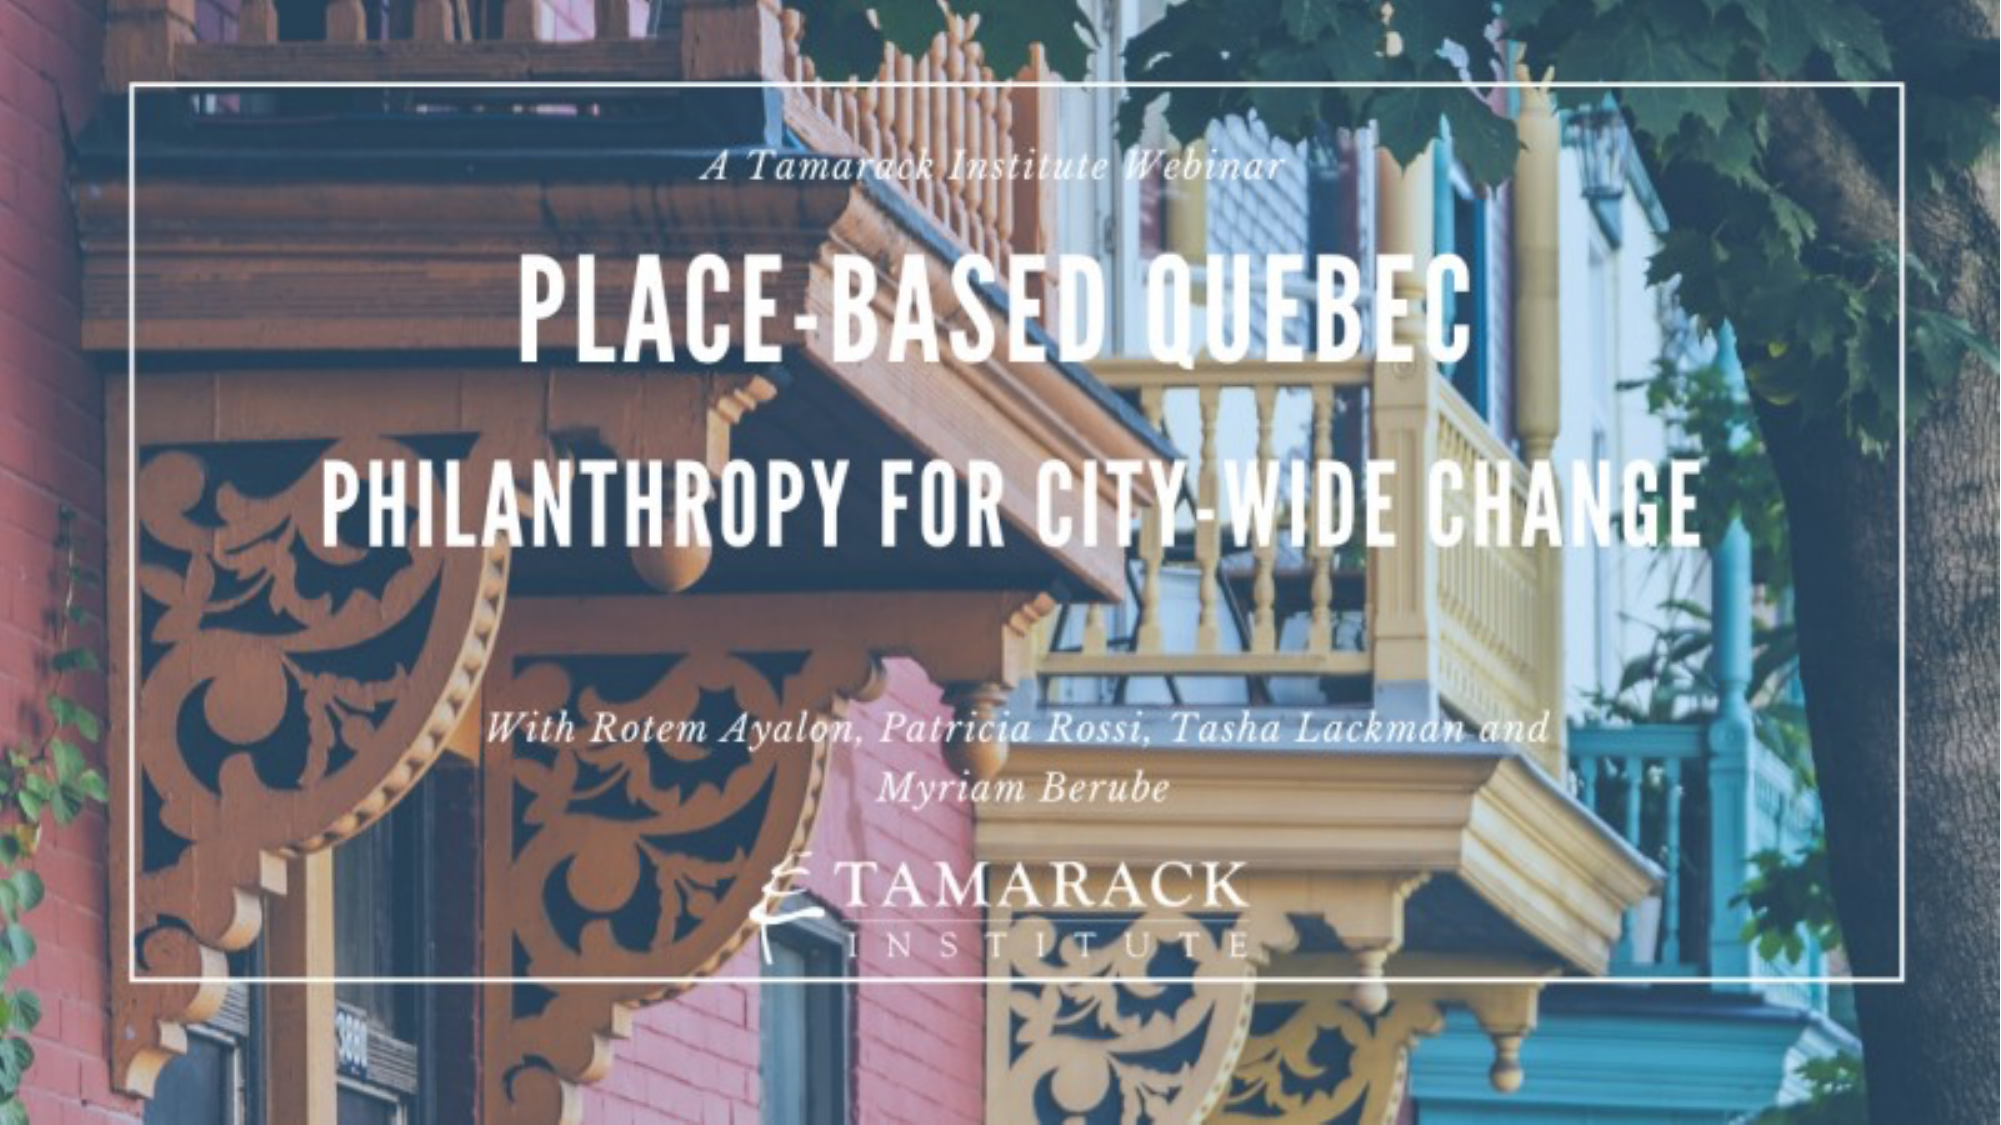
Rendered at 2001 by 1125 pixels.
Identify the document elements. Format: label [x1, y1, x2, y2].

list [0, 0, 2000, 1125]
